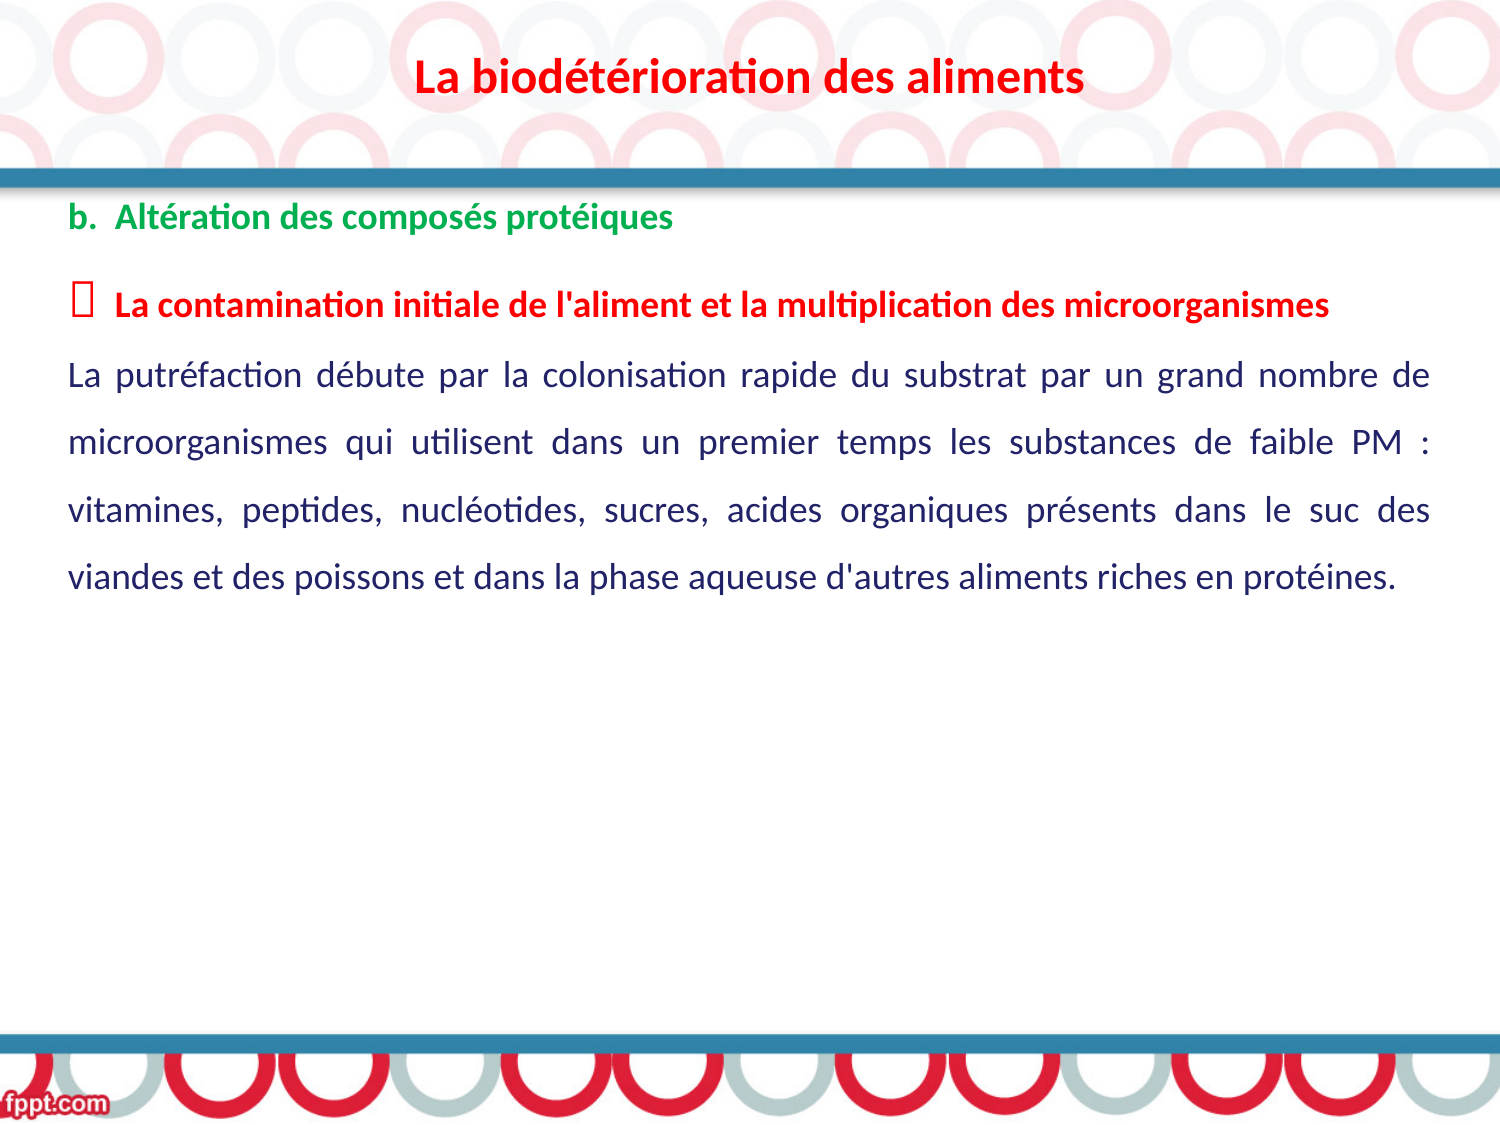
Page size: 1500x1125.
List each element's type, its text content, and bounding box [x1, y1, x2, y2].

text_box La biodétérioration des aliments [74, 9, 1425, 138]
picture [0, 0, 1500, 1125]
text_box b. Altération des composés protéiques  La contamination initiale de l'aliment et la multiplication des microorganismes La putréfaction débute par la colonisation rapide du substrat par un grand nombre de microorganismes qui utilisent dans un premier temps les substances de faible PM : vitamines, peptides, nucléotides, sucres, acides organiques présents dans le suc des viandes et des poissons et dans la phase aqueuse d'autres aliments riches en protéines. [53, 117, 1447, 605]
